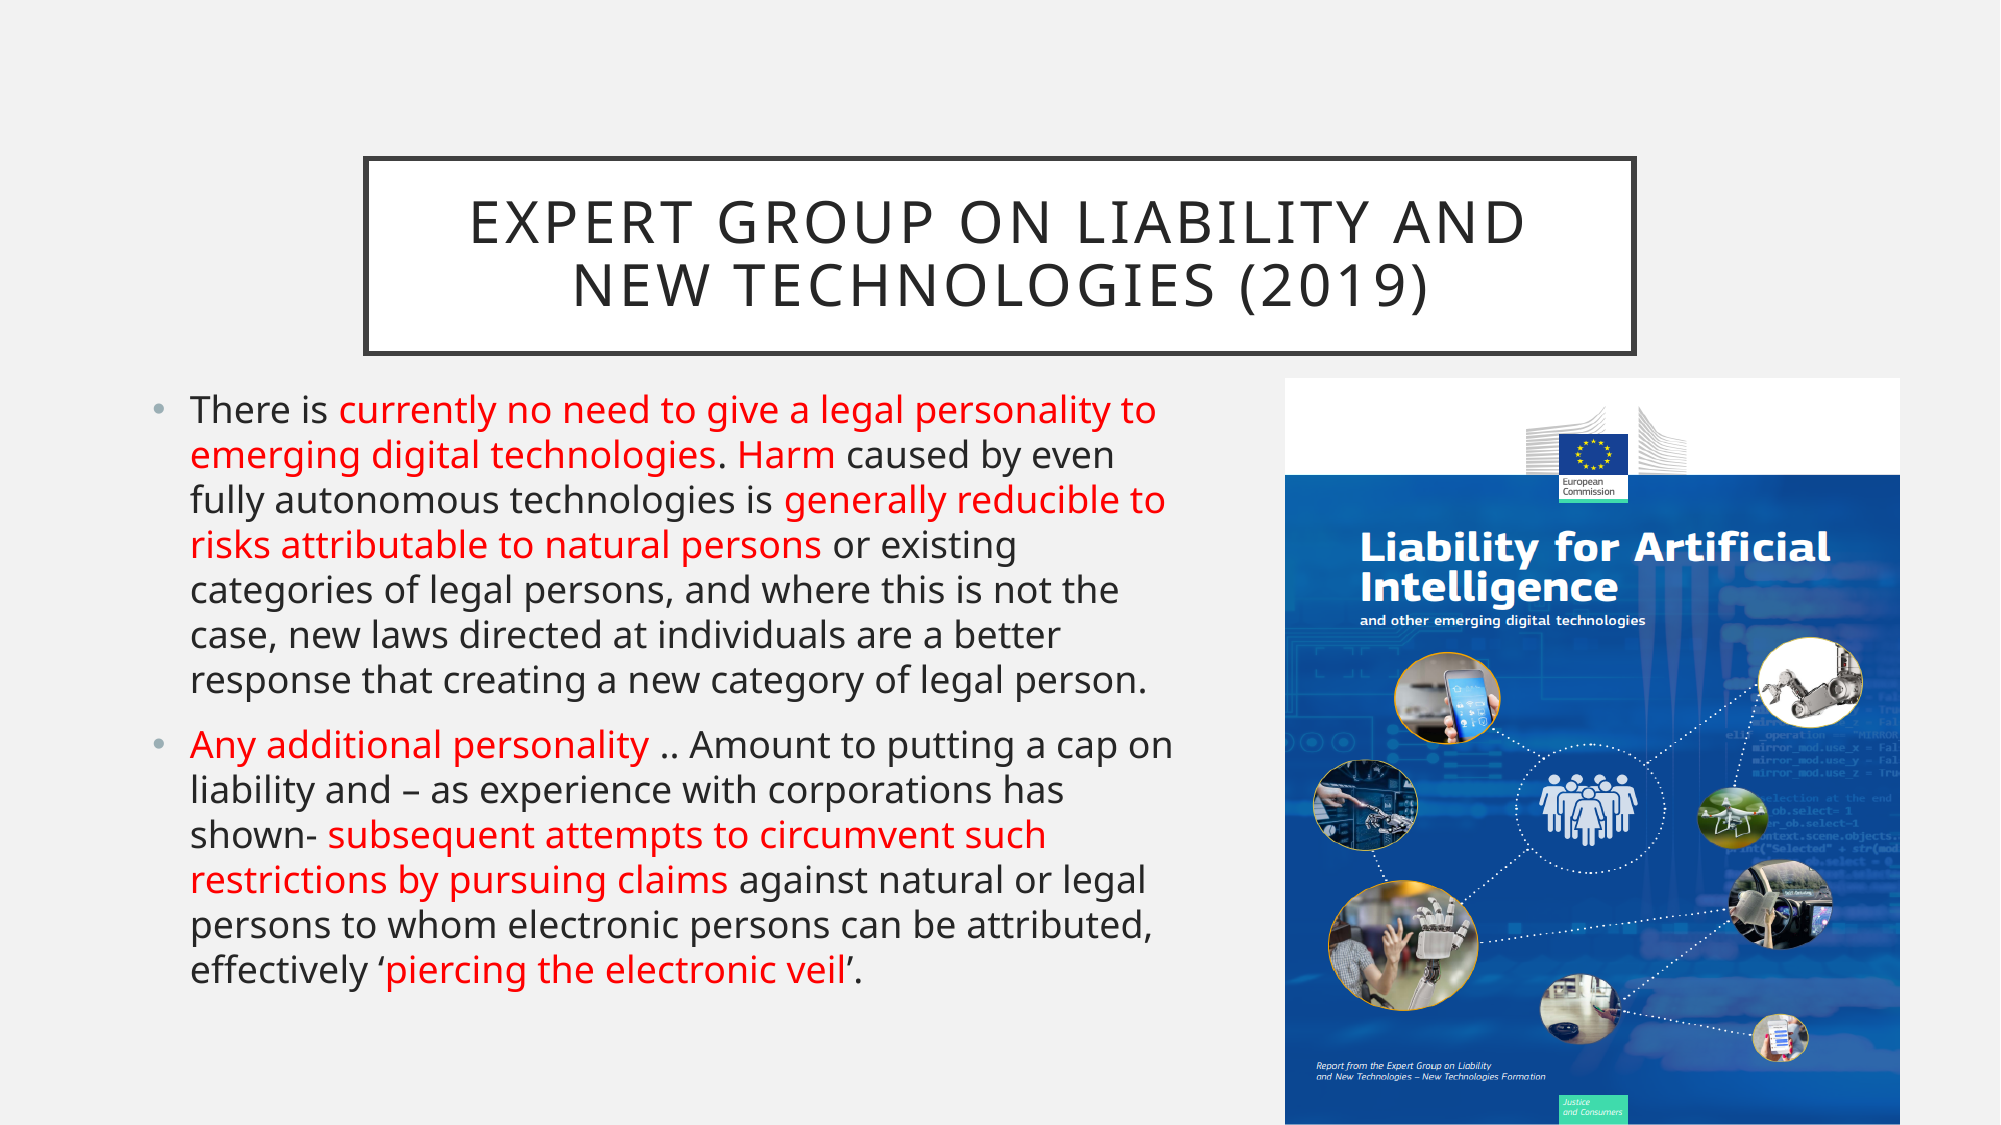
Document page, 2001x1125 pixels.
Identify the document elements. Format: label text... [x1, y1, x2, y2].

picture [1285, 377, 1900, 1125]
list There is currently no need to give a legal personality to emerging digital technologies. Harm caused by even fully autonomous technologies is generally reducible to risks attributable to natural persons or existing categories of legal persons, and where this is not the case, new laws directed at individuals are a better response that creating a new category of legal person. Any additional personality .. Amount to putting a cap on liability and – as experience with corporations has shown- subsequent attempts to circumvent such restrictions by pursuing claims against natural or legal persons to whom electronic persons can be attributed, effectively ‘piercing the electronic veil’. [137, 378, 1200, 1092]
title Expert Group on Liability and New Technologies (2019) [363, 156, 1637, 356]
